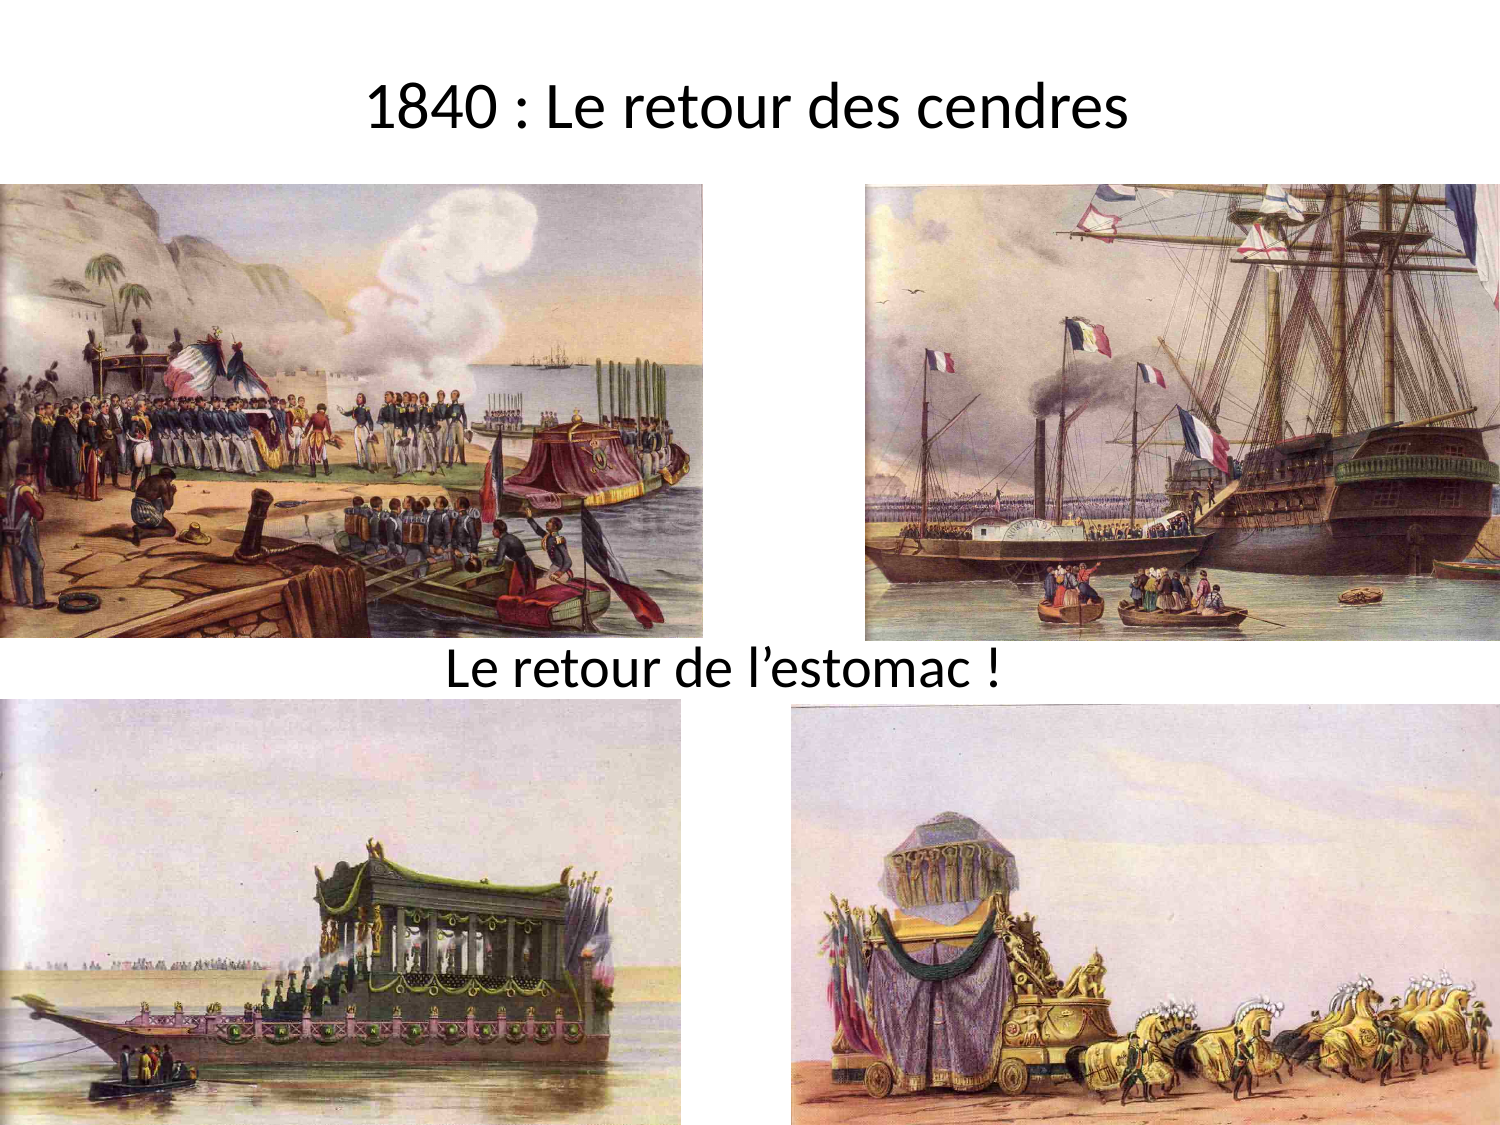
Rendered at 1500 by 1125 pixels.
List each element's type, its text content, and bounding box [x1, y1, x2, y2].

text_box Le retour de l’estomac ! [431, 621, 1128, 707]
picture [791, 704, 1500, 1125]
text_box 1840 : Le retour des cendres [348, 54, 1270, 150]
picture [0, 699, 681, 1125]
picture [865, 184, 1500, 641]
picture [0, 184, 703, 639]
